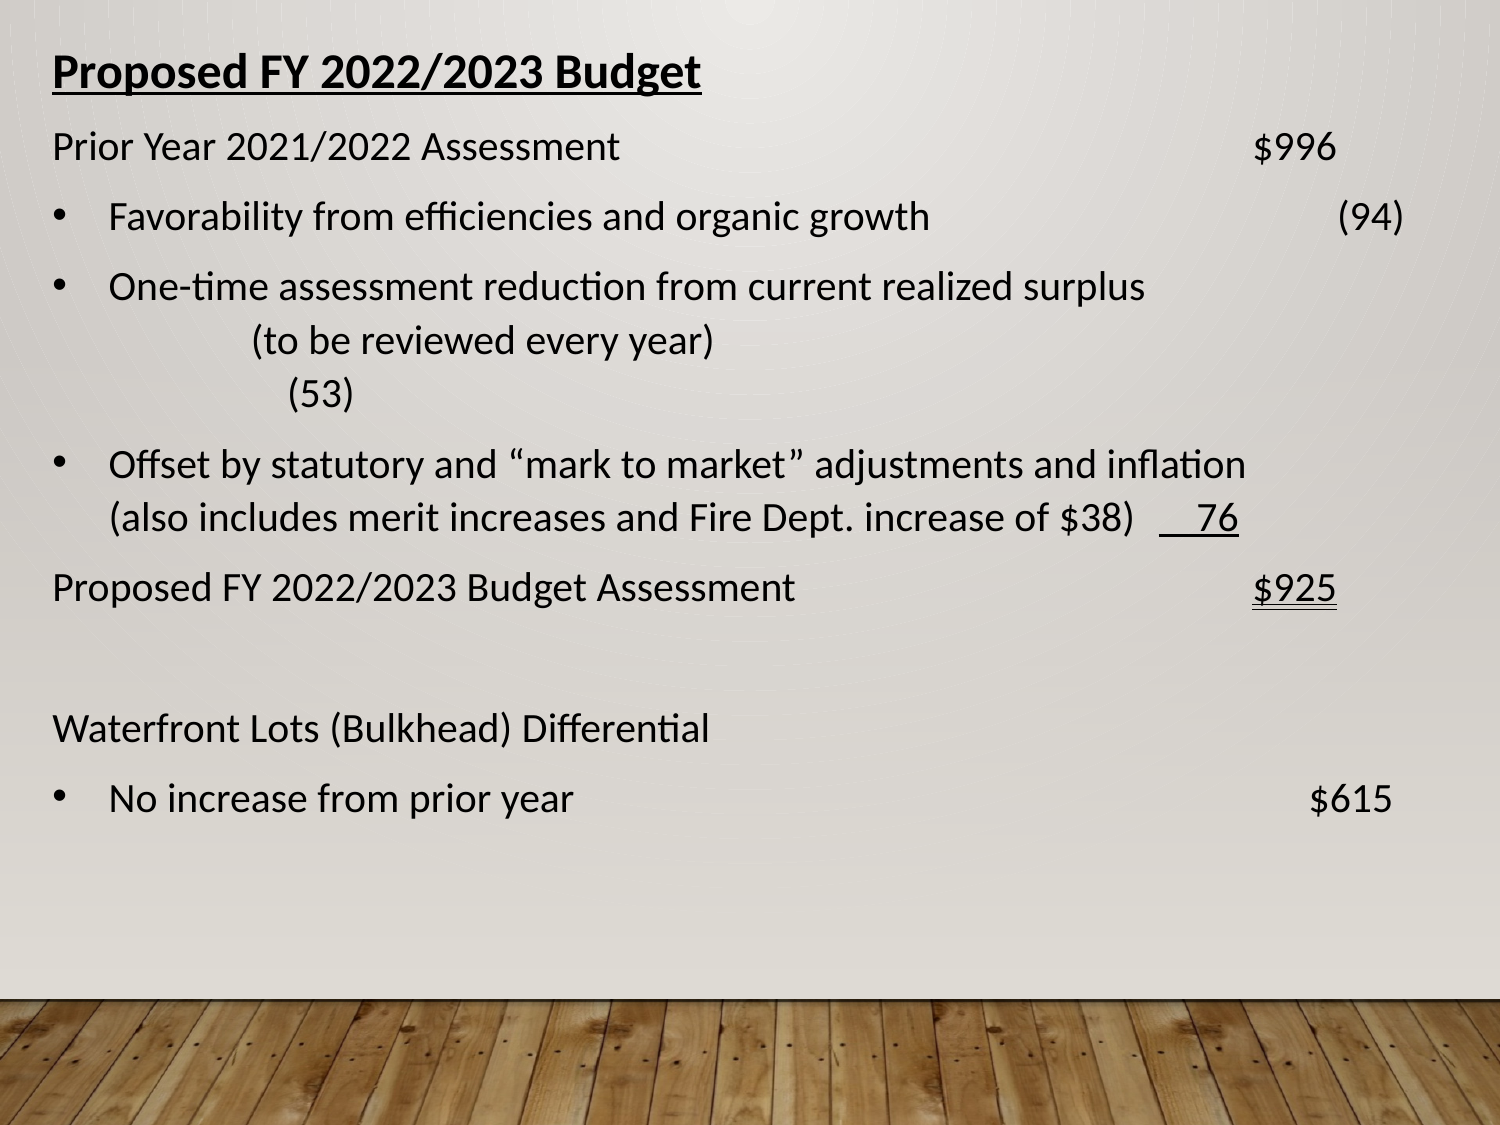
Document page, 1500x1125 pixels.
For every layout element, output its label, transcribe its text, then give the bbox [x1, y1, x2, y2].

text_box Proposed FY 2022/2023 Budget Prior Year 2021/2022 Assessment $996 Favorability from efficiencies and organic growth (94) One-time assessment reduction from current realized surplus (to be reviewed every year) (53) Offset by statutory and “mark to market” adjustments and inflation (also includes merit increases and Fire Dept. increase of $38) 76 Proposed FY 2022/2023 Budget Assessment $925 Waterfront Lots (Bulkhead) Differential No increase from prior year $615 [37, 27, 1463, 828]
picture [0, 999, 1500, 1125]
